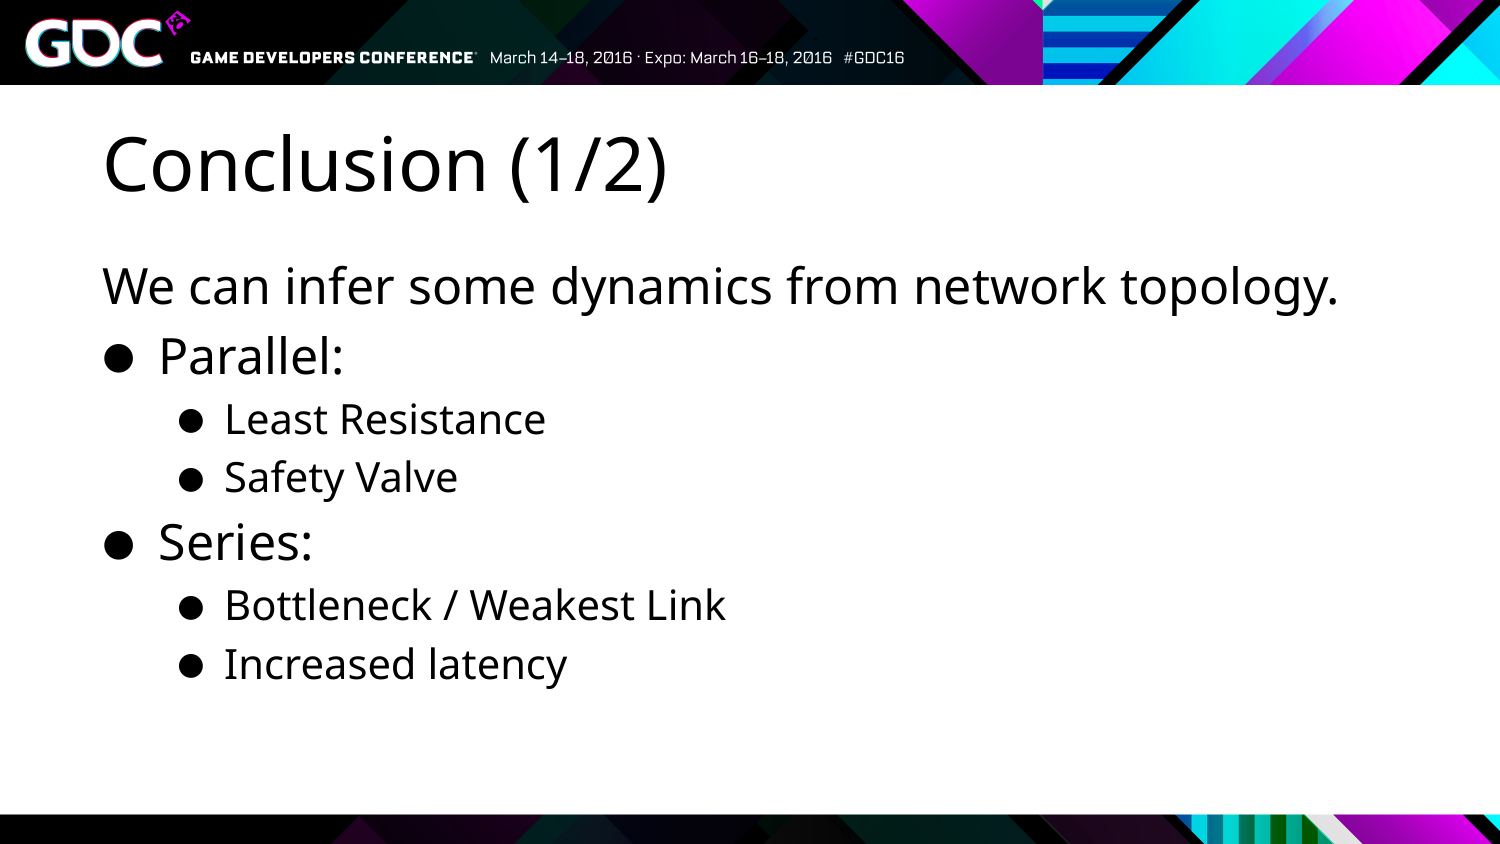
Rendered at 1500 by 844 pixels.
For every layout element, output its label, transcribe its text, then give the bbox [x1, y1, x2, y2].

title Conclusion (1/2) [87, 109, 1413, 238]
picture [0, 0, 1500, 844]
list We can infer some dynamics from network topology. Parallel: Least Resistance Safety Valve Series: Bottleneck / Weakest Link Increased latency [87, 246, 1413, 785]
